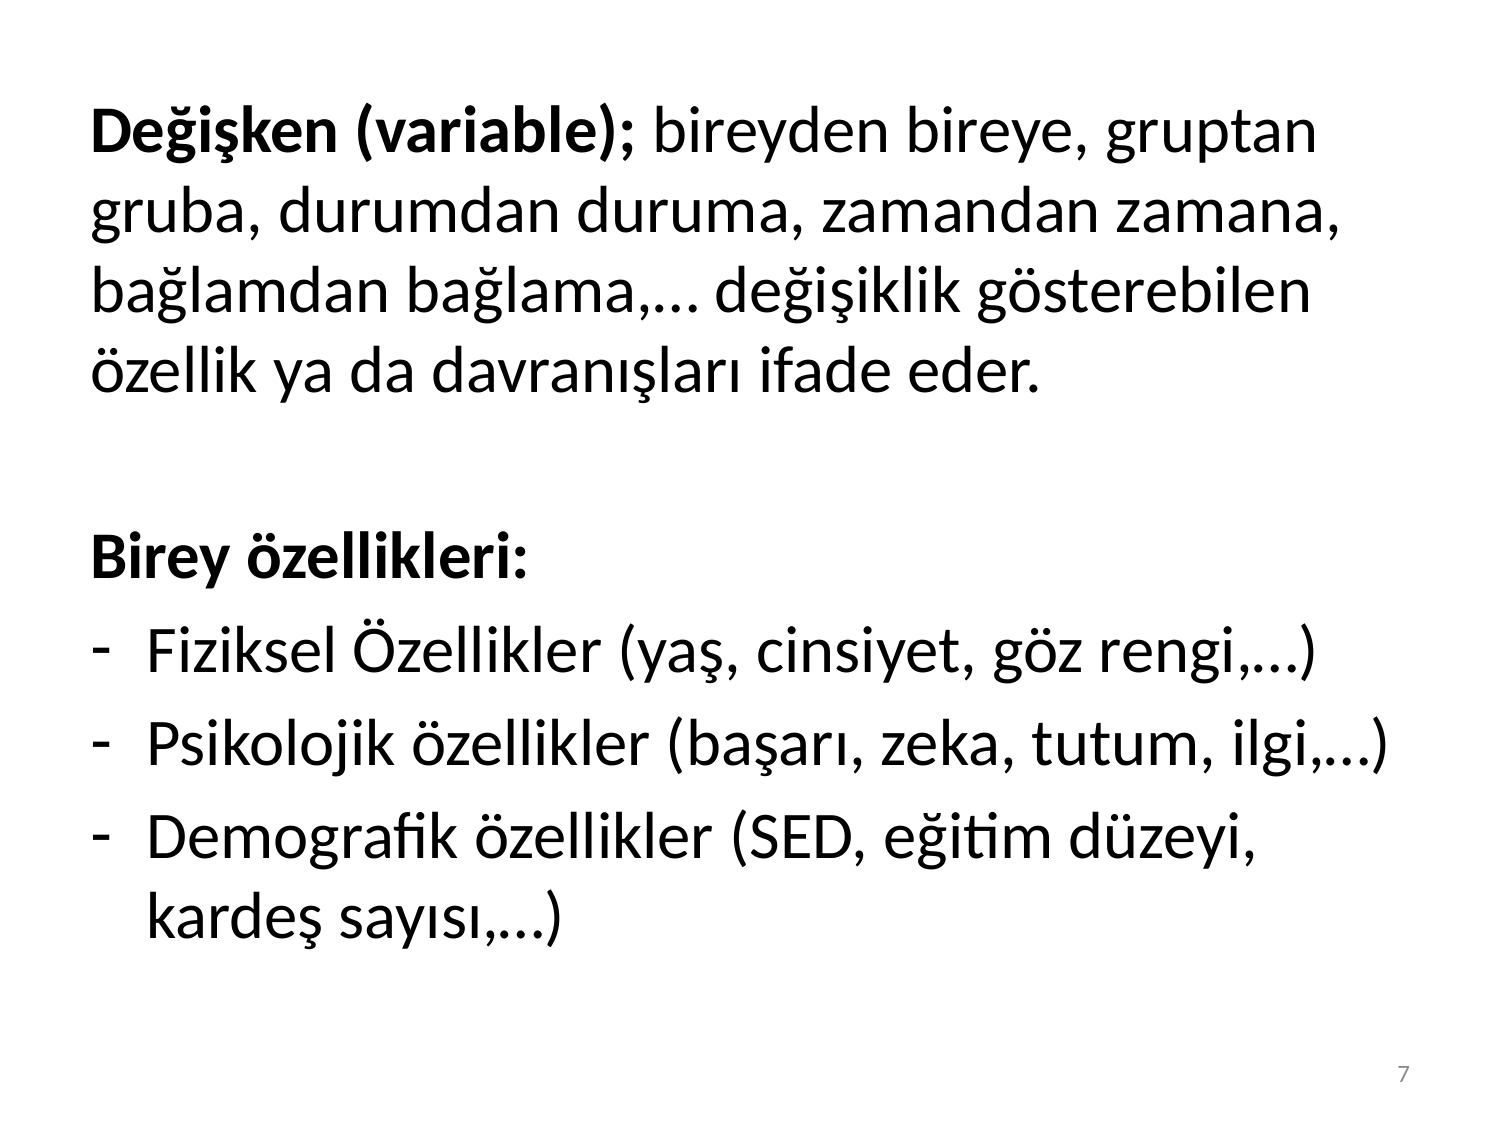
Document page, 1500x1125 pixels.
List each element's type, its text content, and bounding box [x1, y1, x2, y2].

list Değişken (variable); bireyden bireye, gruptan gruba, durumdan duruma, zamandan zamana, bağlamdan bağlama,… değişiklik gösterebilen özellik ya da davranışları ifade eder. Birey özellikleri: Fiziksel Özellikler (yaş, cinsiyet, göz rengi,…) Psikolojik özellikler (başarı, zeka, tutum, ilgi,…) Demografik özellikler (SED, eğitim düzeyi, kardeş sayısı,…) [75, 78, 1425, 1005]
slide_number 7 [1074, 1042, 1425, 1103]
